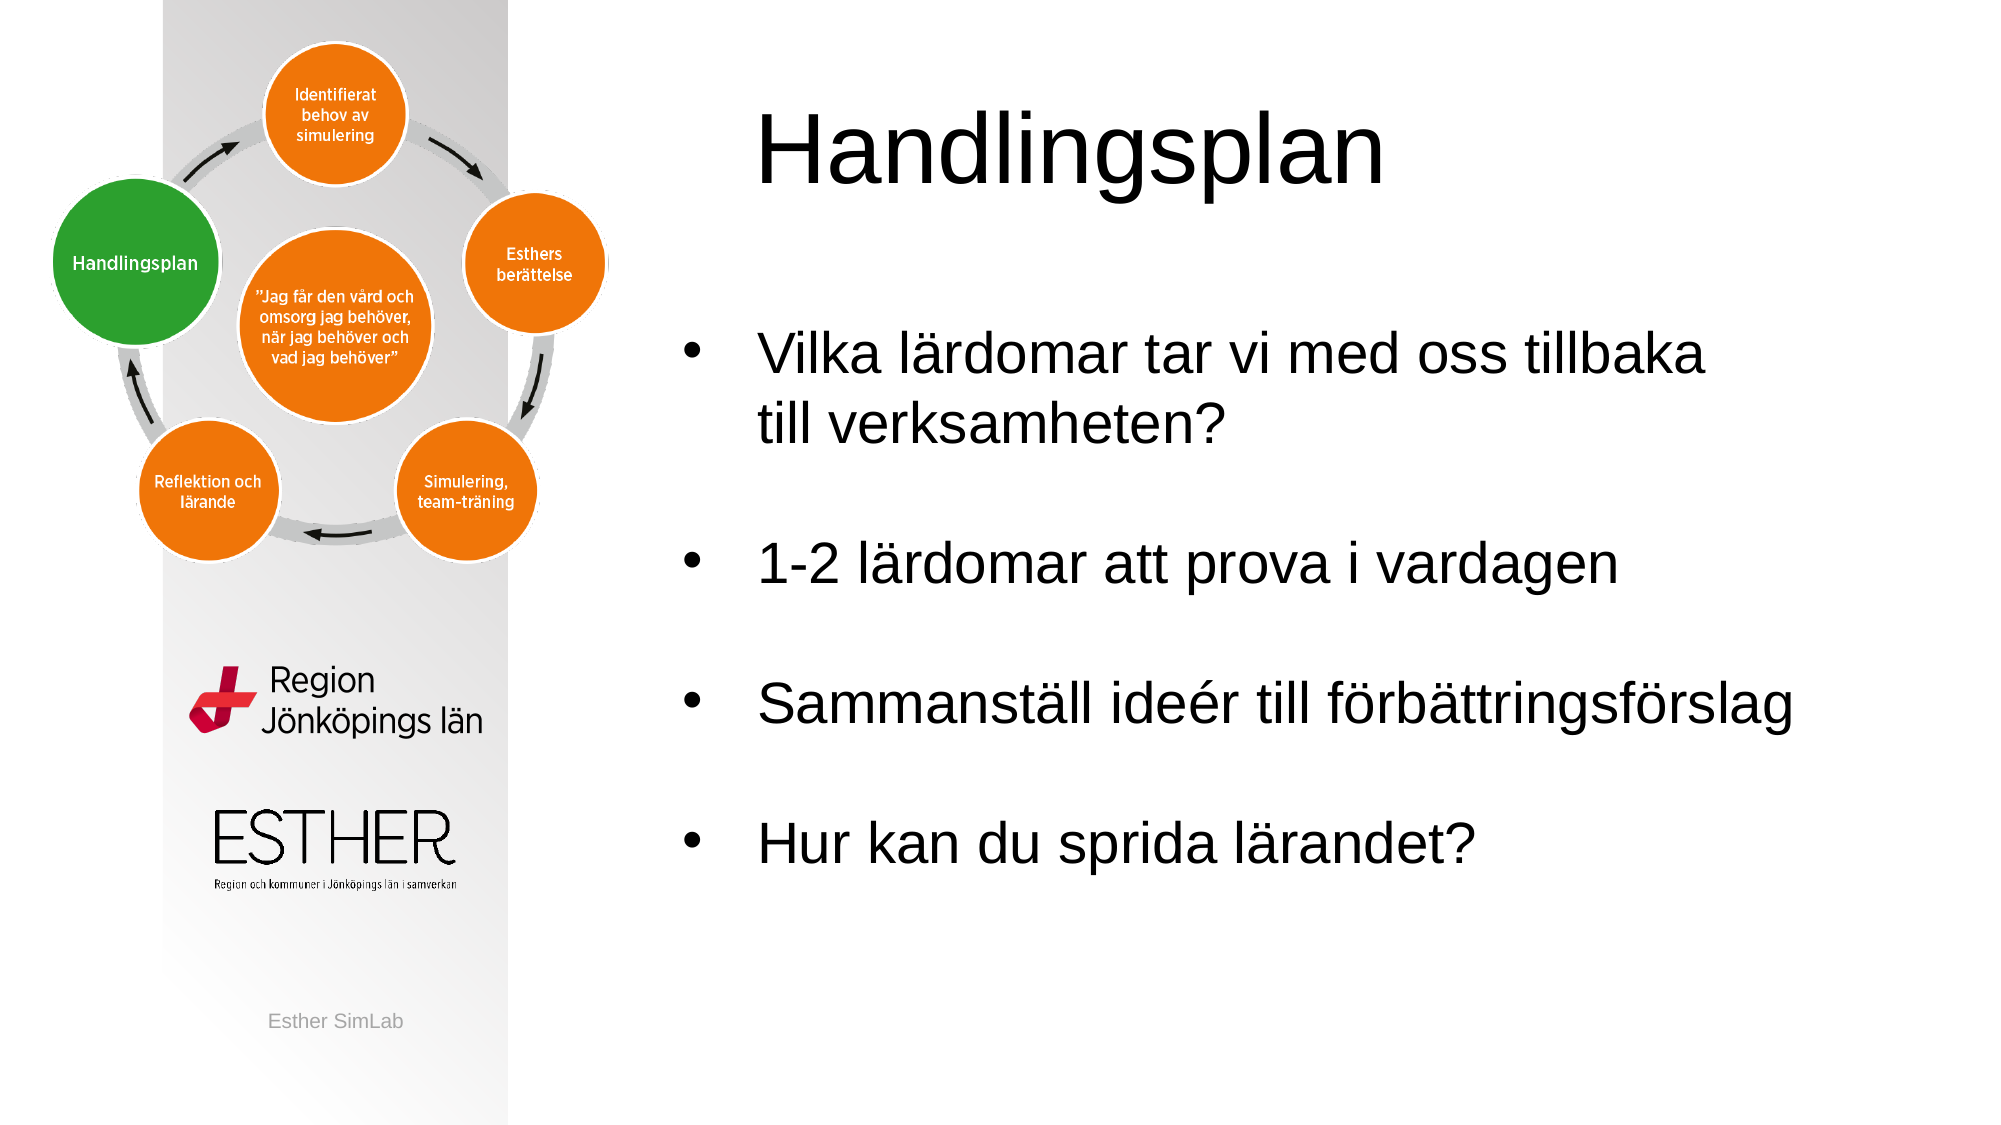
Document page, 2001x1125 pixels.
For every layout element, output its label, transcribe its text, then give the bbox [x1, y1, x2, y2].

picture [49, 8, 625, 584]
text_box Handlingsplan [739, 75, 1403, 211]
picture [215, 809, 456, 891]
picture [189, 665, 482, 739]
text_box Vilka lärdomar tar vi med oss tillbaka till verksamheten? 1-2 lärdomar att prova i vardagen Sammanställ ideér till förbättringsförslag Hur kan du sprida lärandet? [667, 307, 1812, 883]
